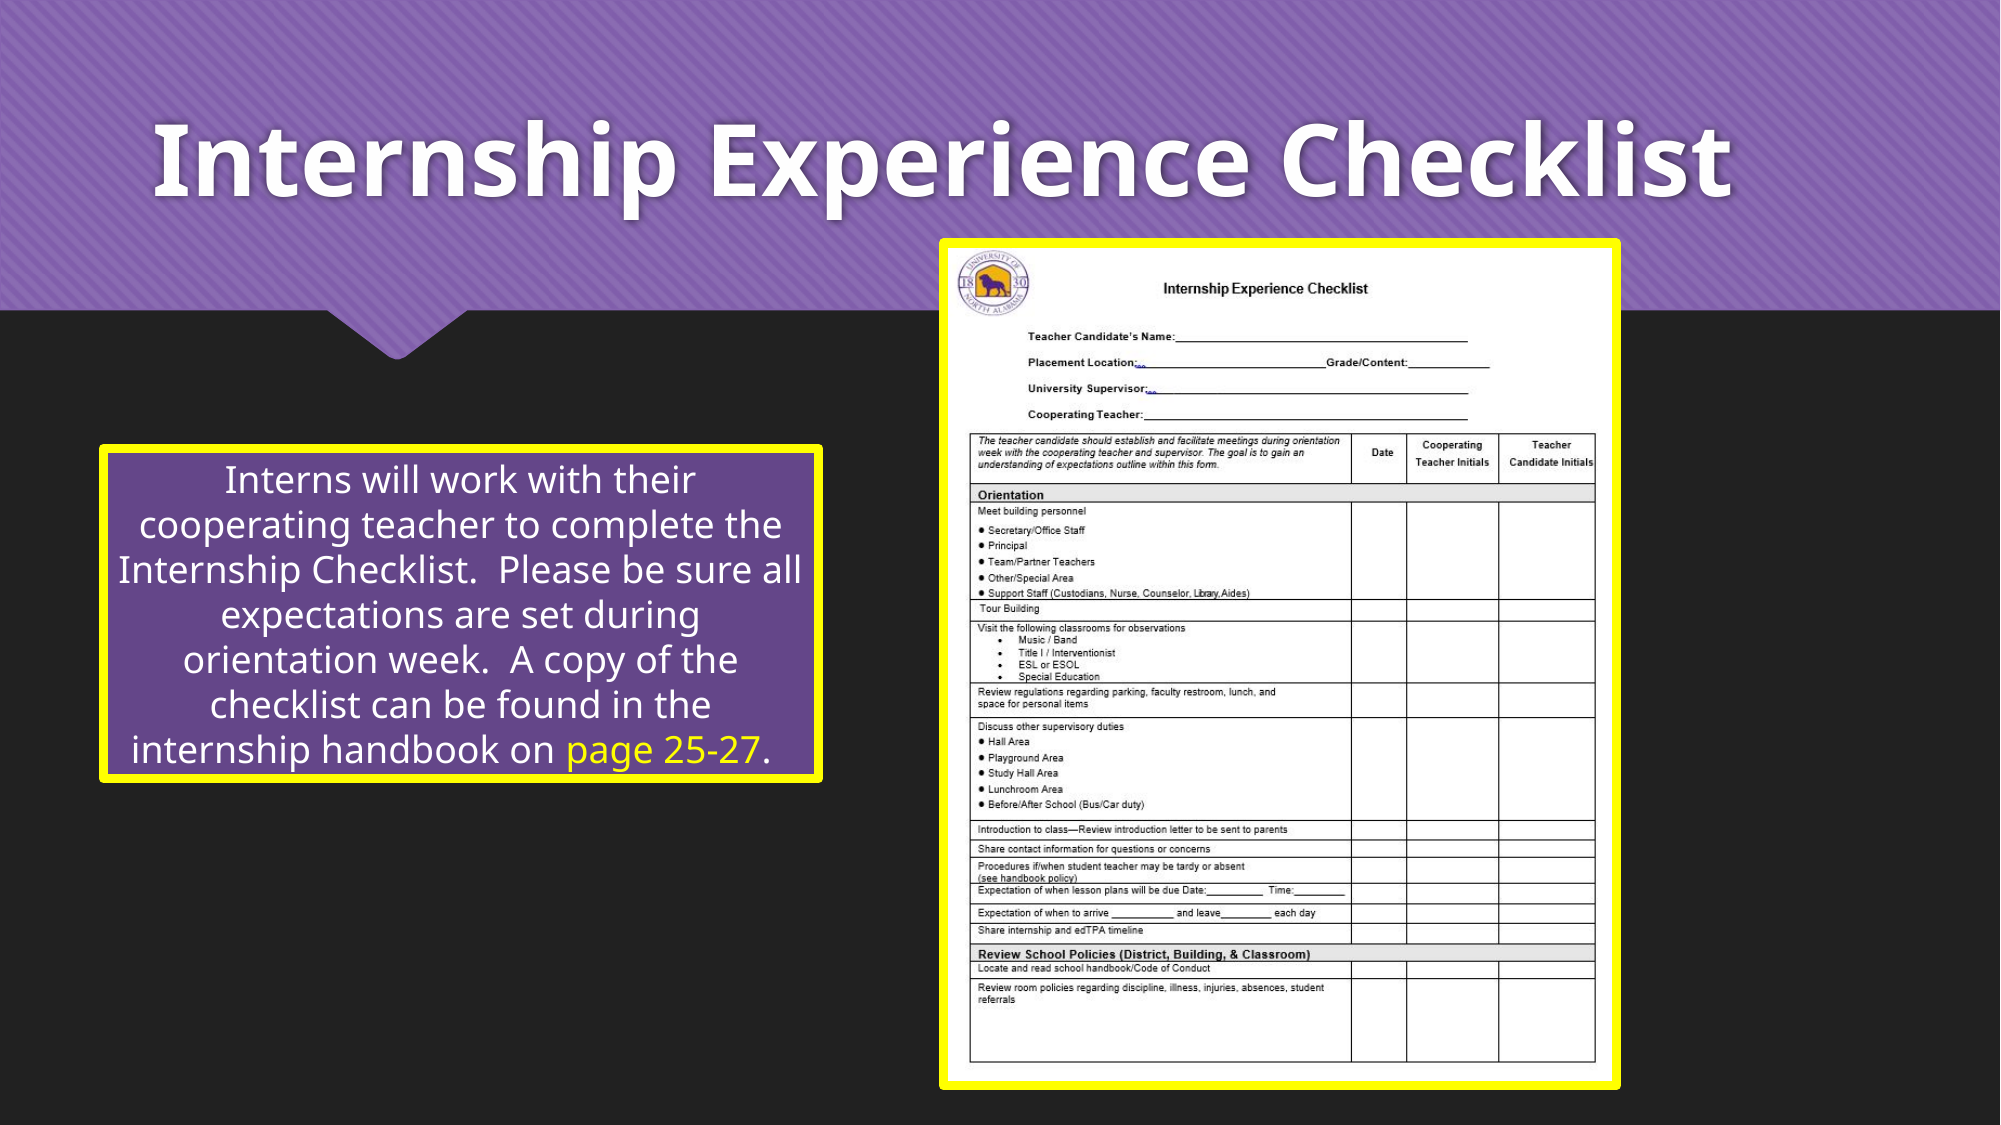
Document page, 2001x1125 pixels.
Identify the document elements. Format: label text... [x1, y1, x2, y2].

picture [947, 247, 1612, 1082]
title Internship Experience Checklist [137, 65, 1835, 225]
text_box Interns will work with their cooperating teacher to complete the Internship Checklist. Please be sure all expectations are set during orientation week. A copy of the checklist can be found in the internship handbook on page 25-27. [103, 448, 819, 779]
